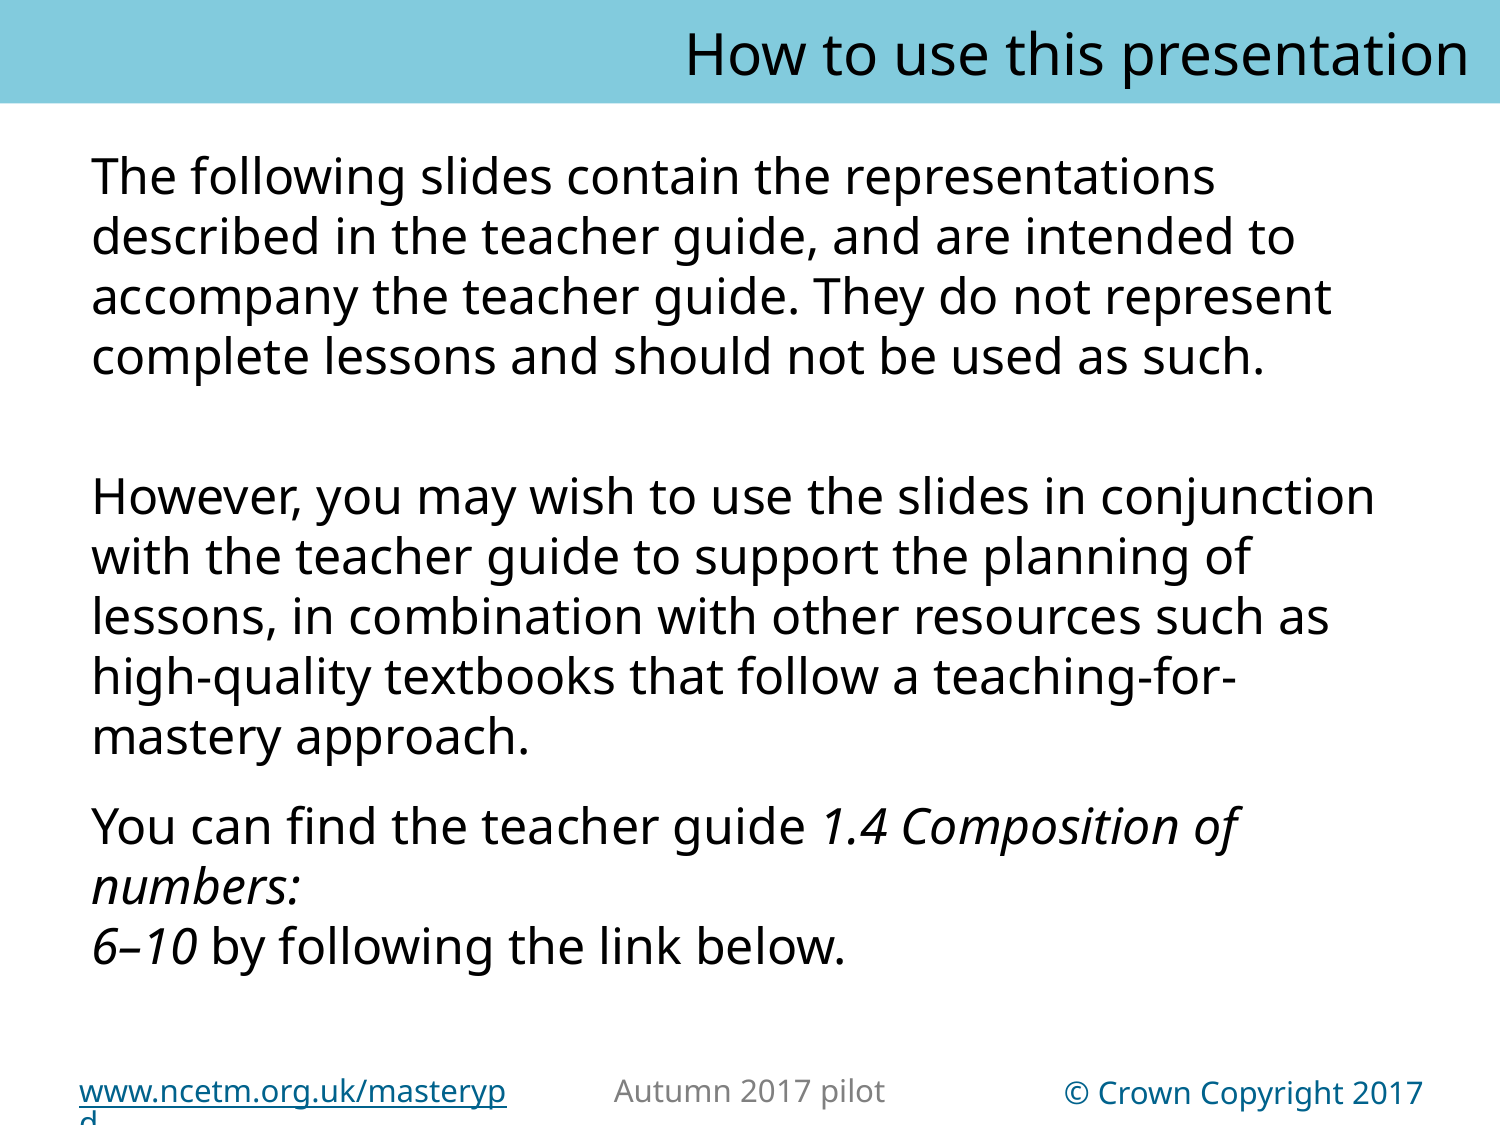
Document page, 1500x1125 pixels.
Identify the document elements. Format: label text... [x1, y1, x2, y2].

list How to use this presentation [0, 0, 1500, 104]
list You can find the teacher guide 1.4 Composition of numbers: 6–10 by following the link below. [76, 786, 1424, 972]
